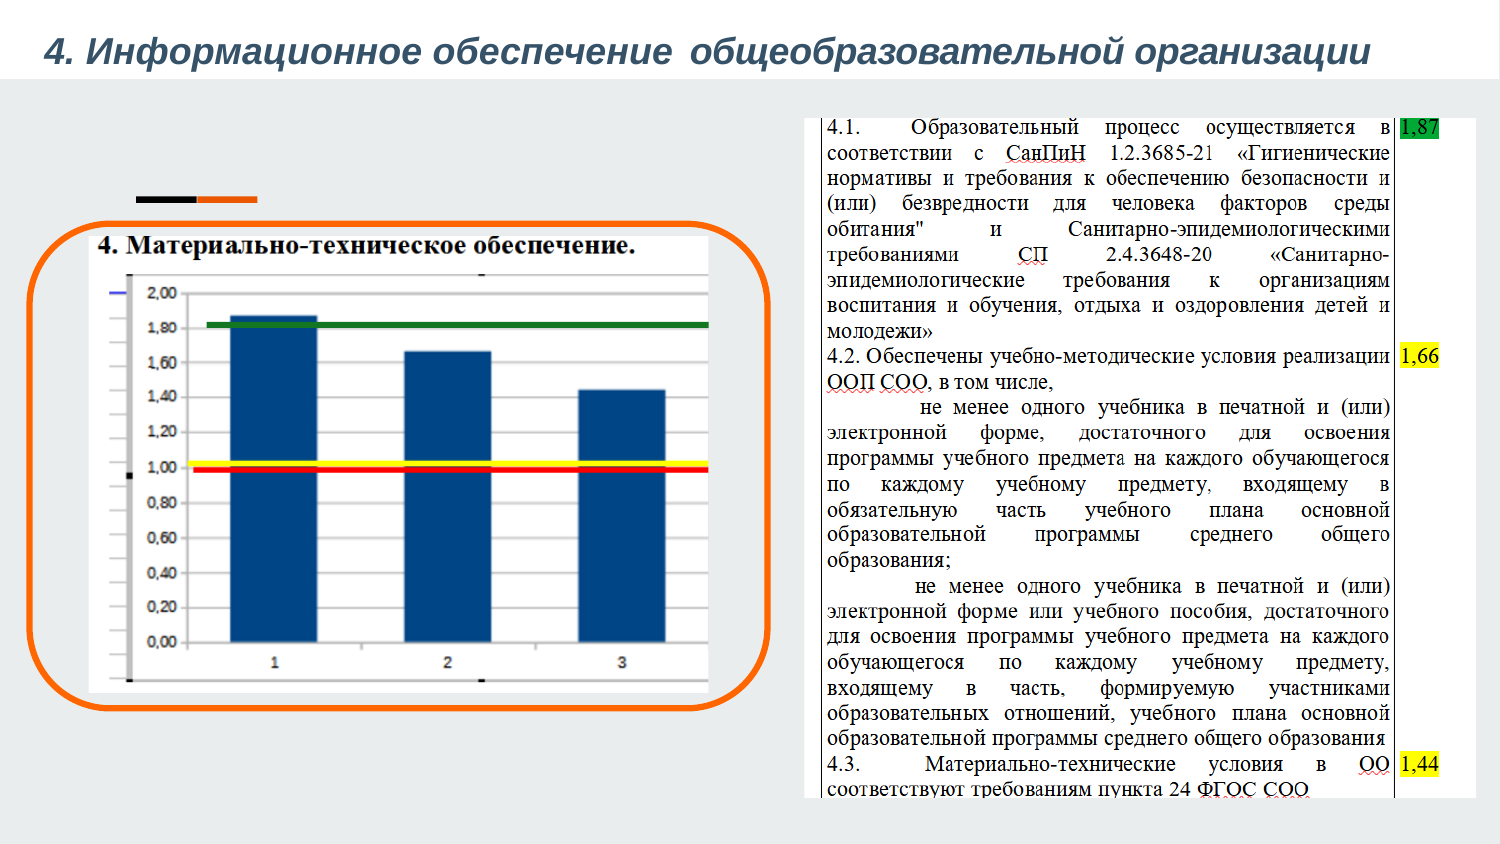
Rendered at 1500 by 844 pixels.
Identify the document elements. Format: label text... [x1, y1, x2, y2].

picture [804, 117, 1477, 798]
text_box [767, 103, 1477, 315]
text_box [27, 221, 770, 711]
text_box [747, 315, 799, 686]
text_box 4. Информационное обеспечение общеобразовательной организации [29, 19, 1417, 118]
text_box [29, 197, 767, 284]
picture [88, 236, 709, 694]
